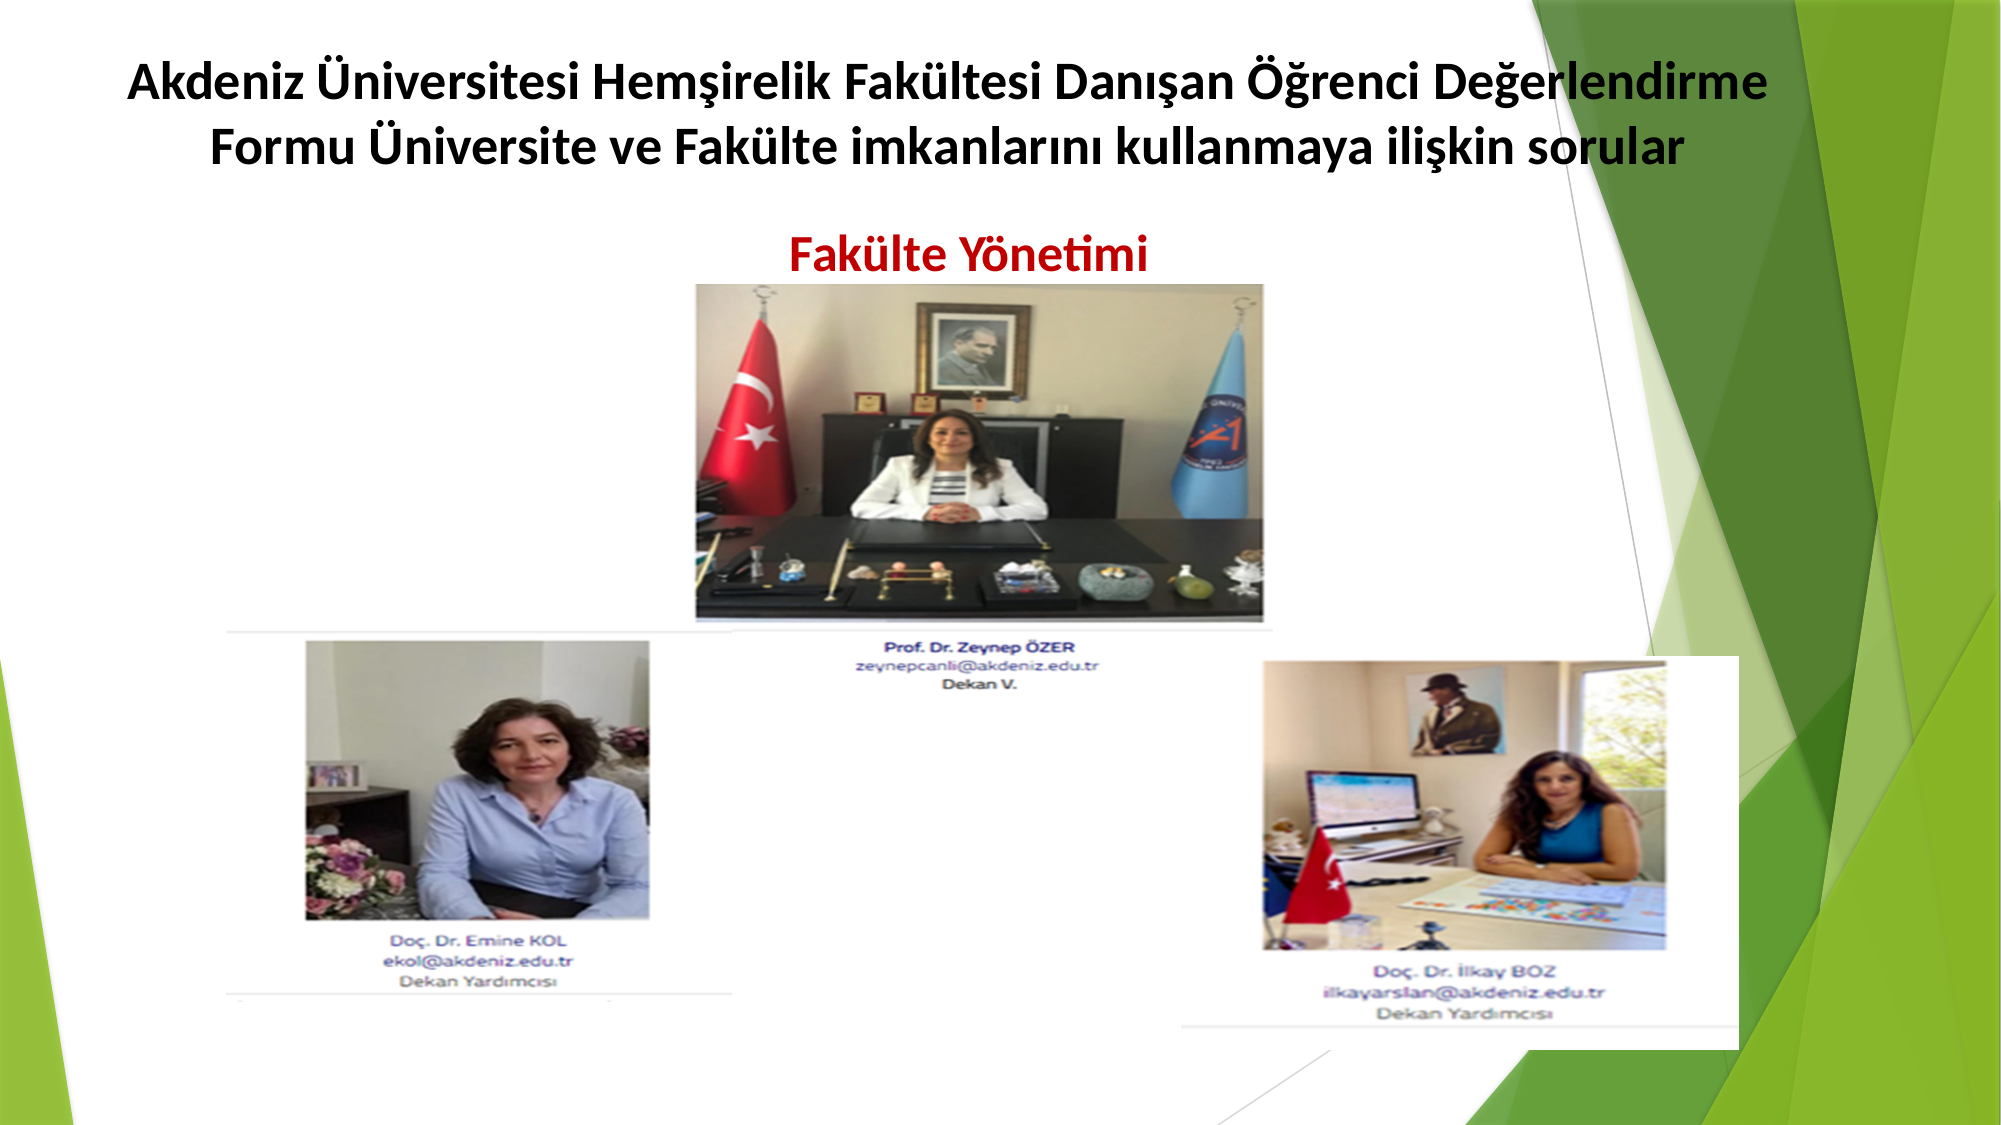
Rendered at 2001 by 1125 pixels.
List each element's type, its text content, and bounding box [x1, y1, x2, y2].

title Akdeniz Üniversitesi Hemşirelik Fakültesi Danışan Öğrenci Değerlendirme Formu Üniversite ve Fakülte imkanlarını kullanmaya ilişkin sorular [90, 37, 1808, 255]
picture [225, 283, 1739, 1051]
list Fakülte Yönetimi [111, 211, 1829, 991]
